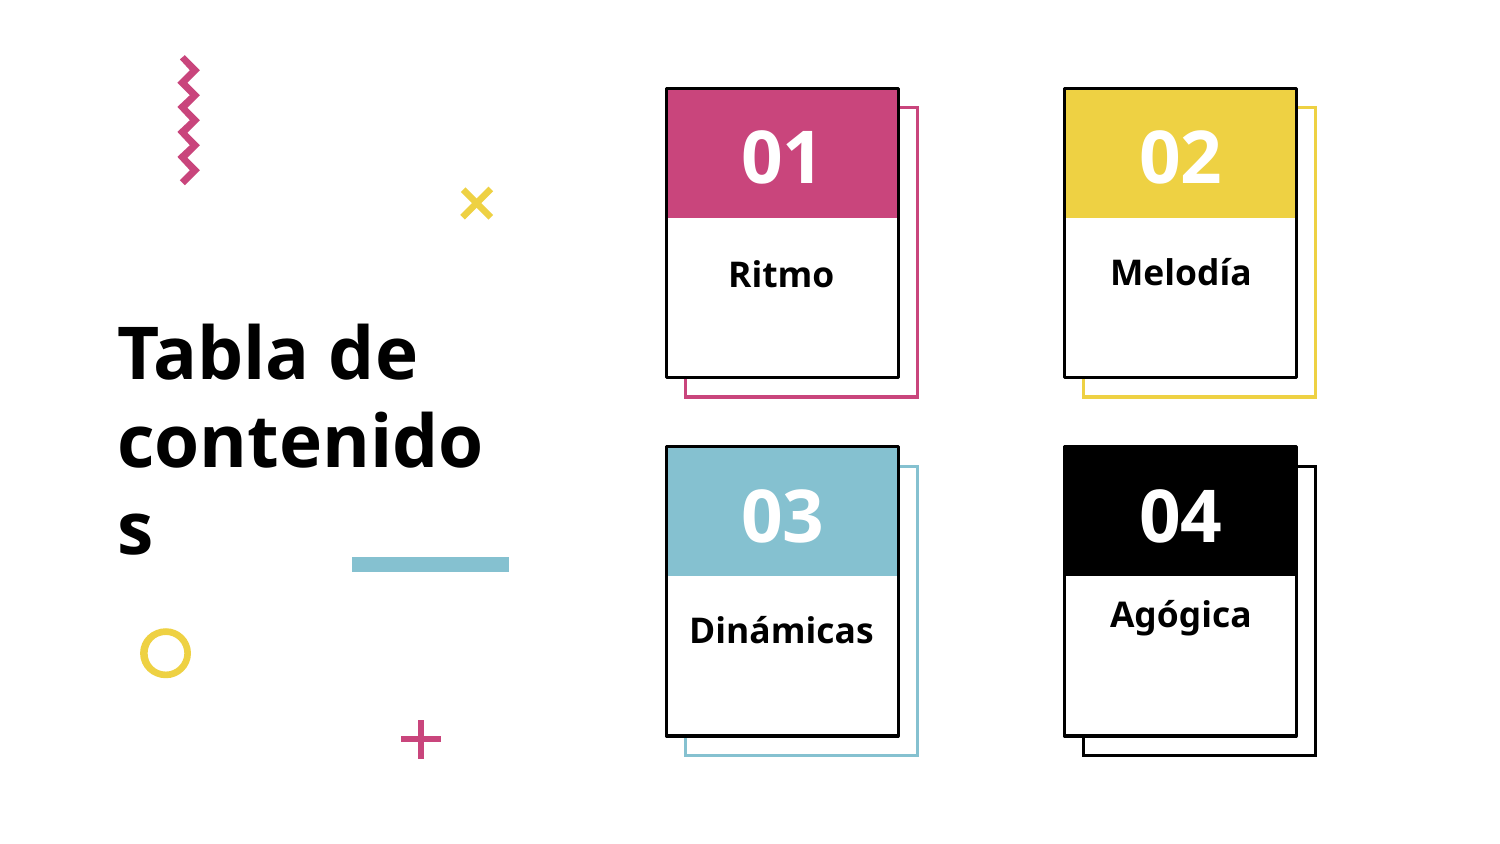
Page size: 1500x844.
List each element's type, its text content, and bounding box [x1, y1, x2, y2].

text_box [666, 88, 1316, 756]
title Tabla de contenidos [102, 291, 531, 526]
